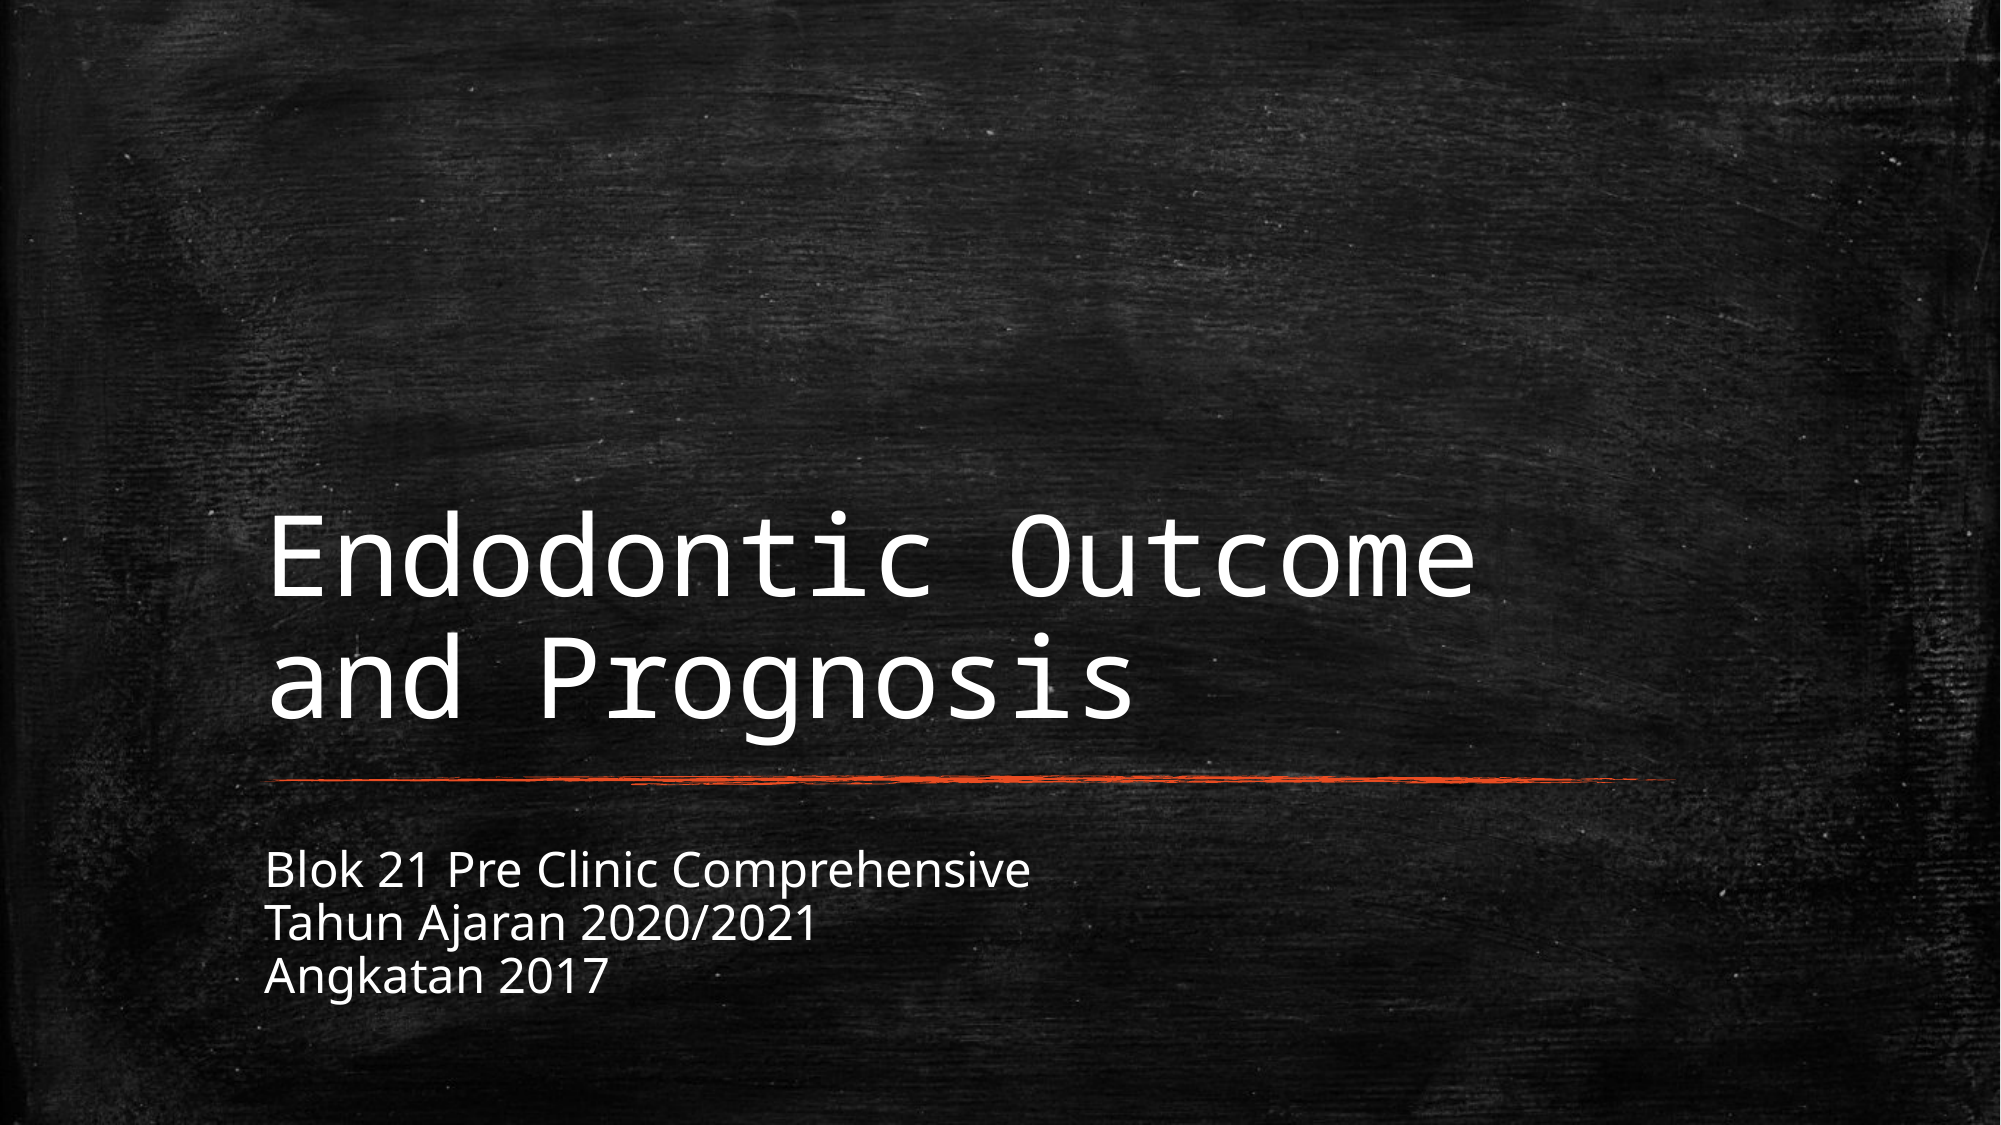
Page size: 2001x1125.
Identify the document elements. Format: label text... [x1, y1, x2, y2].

subtitle Blok 21 Pre Clinic Comprehensive Tahun Ajaran 2020/2021 Angkatan 2017 [249, 837, 1751, 1013]
title Endodontic Outcome and Prognosis [249, 312, 1751, 750]
